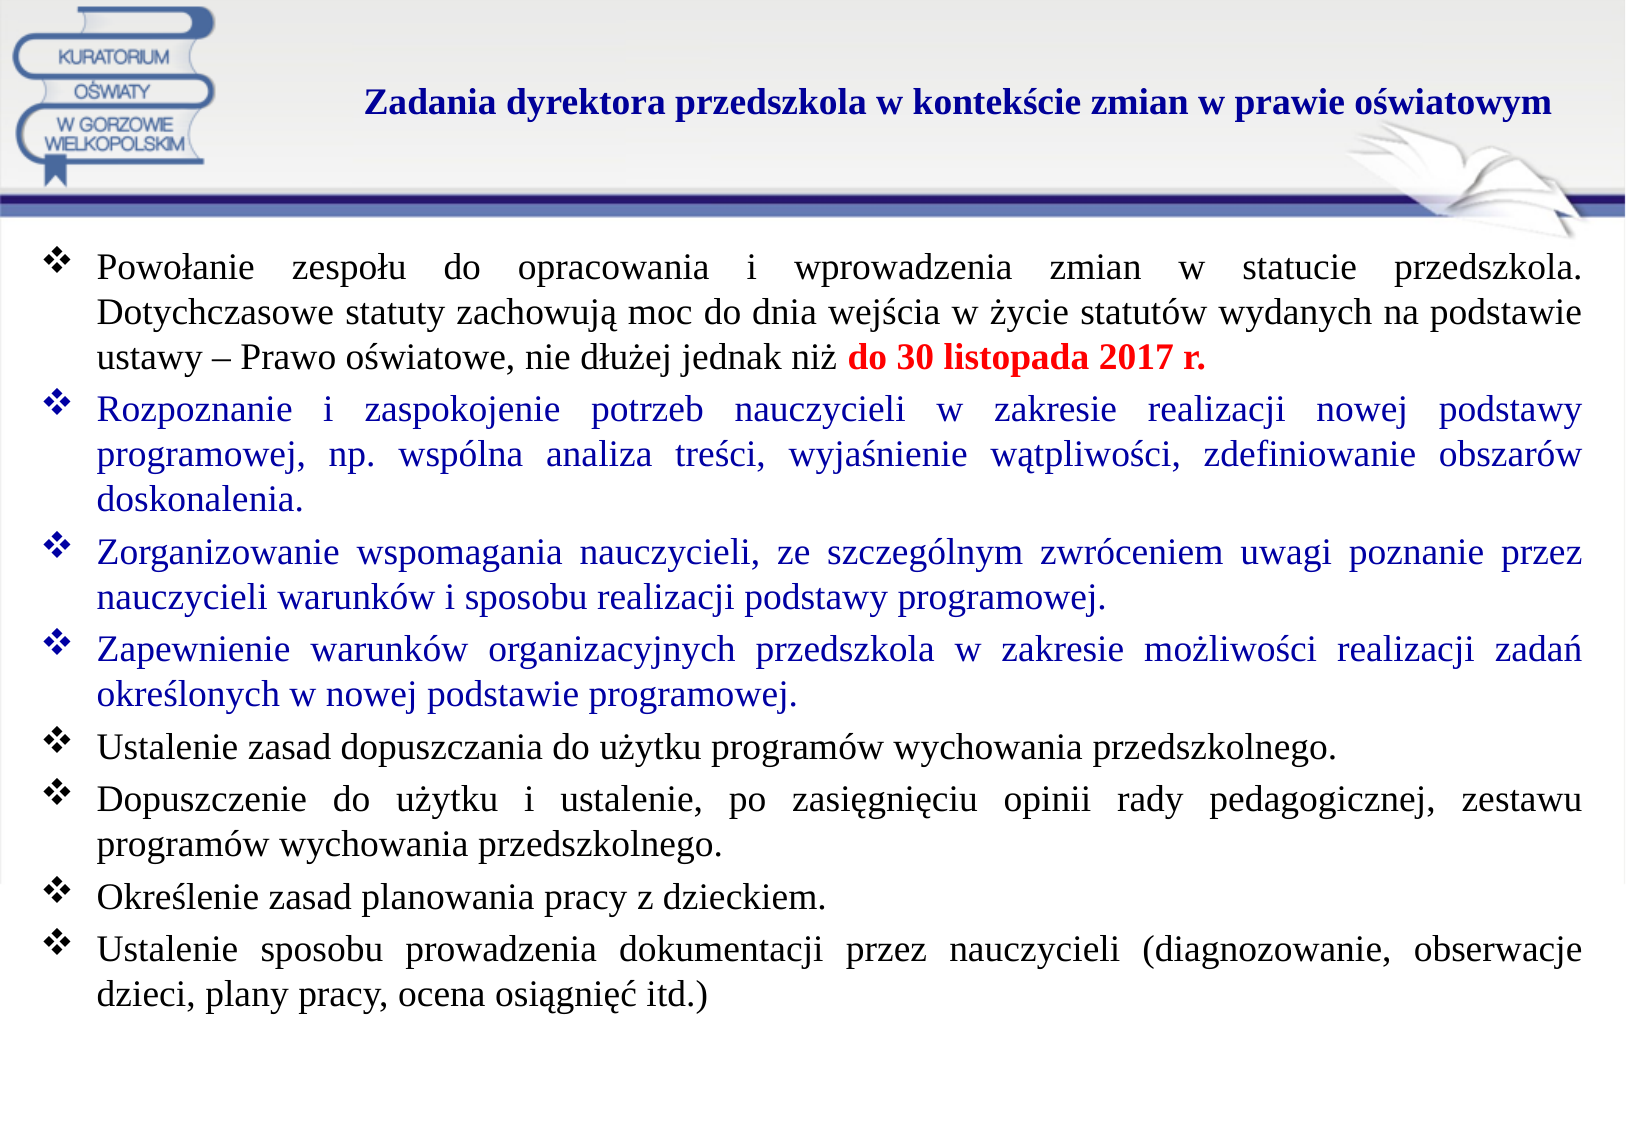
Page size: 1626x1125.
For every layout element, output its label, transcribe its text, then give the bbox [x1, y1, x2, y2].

title Zadania dyrektora przedszkola w kontekście zmian w prawie oświatowym [317, 23, 1600, 176]
list Powołanie zespołu do opracowania i wprowadzenia zmian w statucie przedszkola. Dotychczasowe statuty zachowują moc do dnia wejścia w życie statutów wydanych na podstawie ustawy – Prawo oświatowe, nie dłużej jednak niż do 30 listopada 2017 r. Rozpoznanie i zaspokojenie potrzeb nauczycieli w zakresie realizacji nowej podstawy programowej, np. wspólna analiza treści, wyjaśnienie wątpliwości, zdefiniowanie obszarów doskonalenia. Zorganizowanie wspomagania nauczycieli, ze szczególnym zwróceniem uwagi poznanie przez nauczycieli warunków i sposobu realizacji podstawy programowej. Zapewnienie warunków organizacyjnych przedszkola w zakresie możliwości realizacji zadań określonych w nowej podstawie programowej. Ustalenie zasad dopuszczania do użytku programów wychowania przedszkolnego. Dopuszczenie do użytku i ustalenie, po zasięgnięciu opinii rady pedagogicznej, zestawu programów wychowania przedszkolnego. Określenie zasad planowania pracy z dzieckiem. Ustalenie sposobu prowadzenia dokumentacji przez nauczycieli (diagnozowanie, obserwacje dzieci, plany pracy, ocena osiągnięć itd.) [25, 234, 1600, 1083]
picture [0, 0, 1626, 1125]
